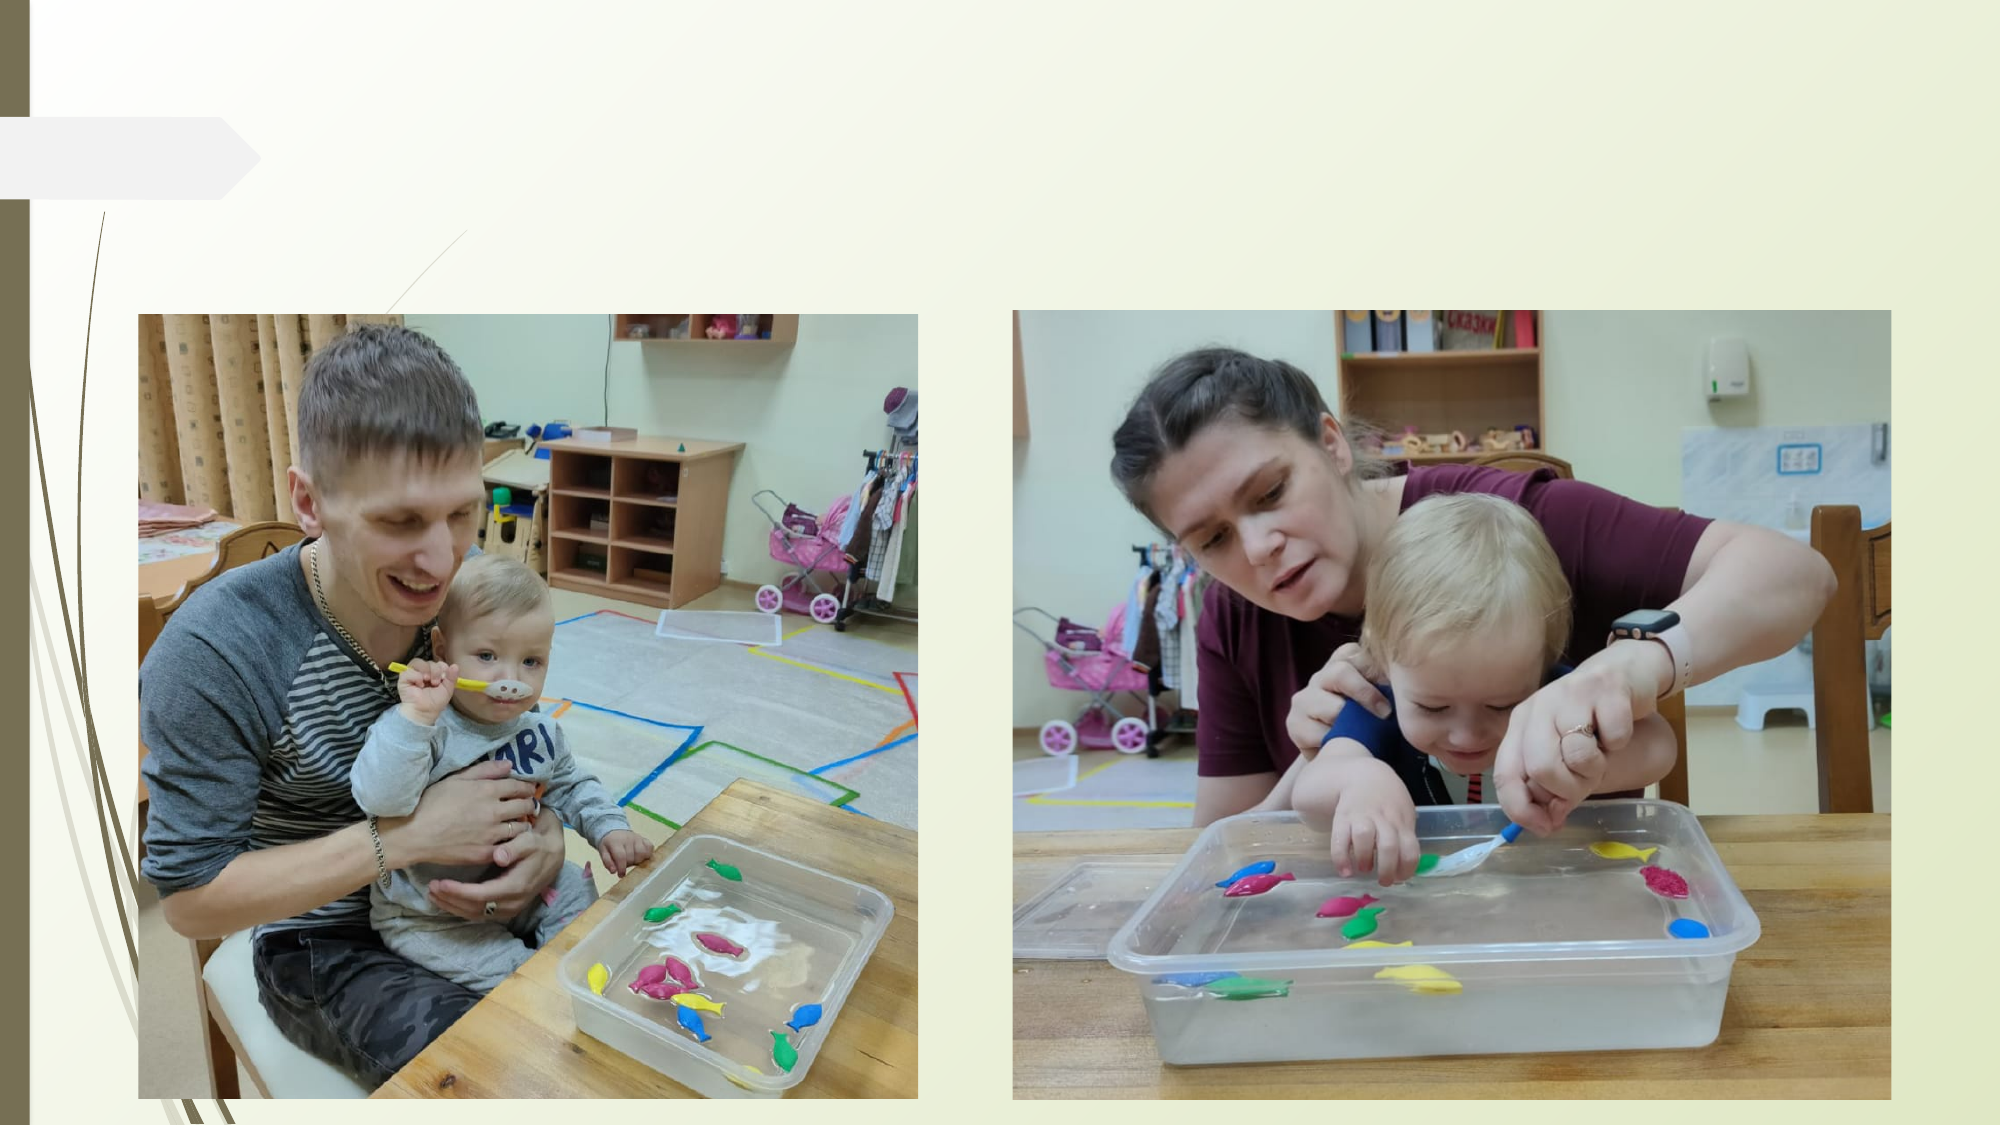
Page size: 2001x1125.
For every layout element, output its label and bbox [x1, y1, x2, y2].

picture [137, 313, 919, 1100]
picture [1012, 310, 1892, 1100]
text_box [82, 70, 1943, 1099]
